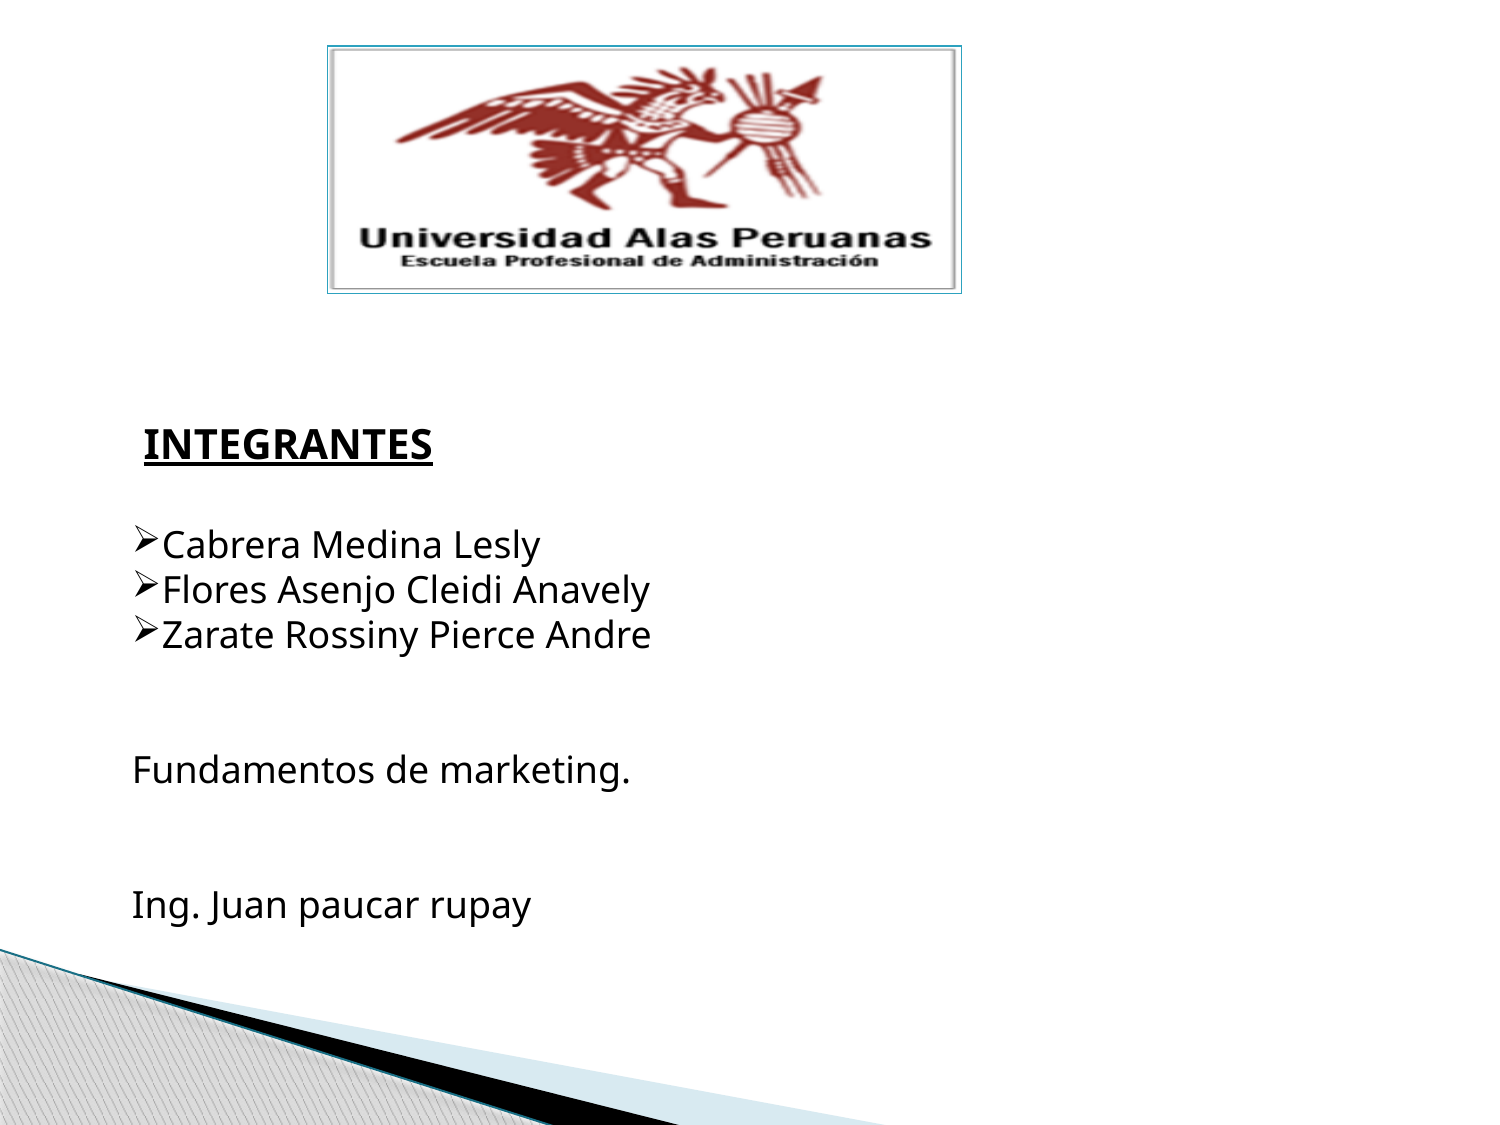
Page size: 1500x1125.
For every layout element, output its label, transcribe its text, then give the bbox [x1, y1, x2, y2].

text_box Cabrera Medina Lesly Flores Asenjo Cleidi Anavely Zarate Rossiny Pierce Andre Fundamentos de marketing. Ing. Juan paucar rupay [117, 468, 774, 934]
text_box INTEGRANTES [128, 410, 633, 468]
picture [327, 46, 962, 294]
